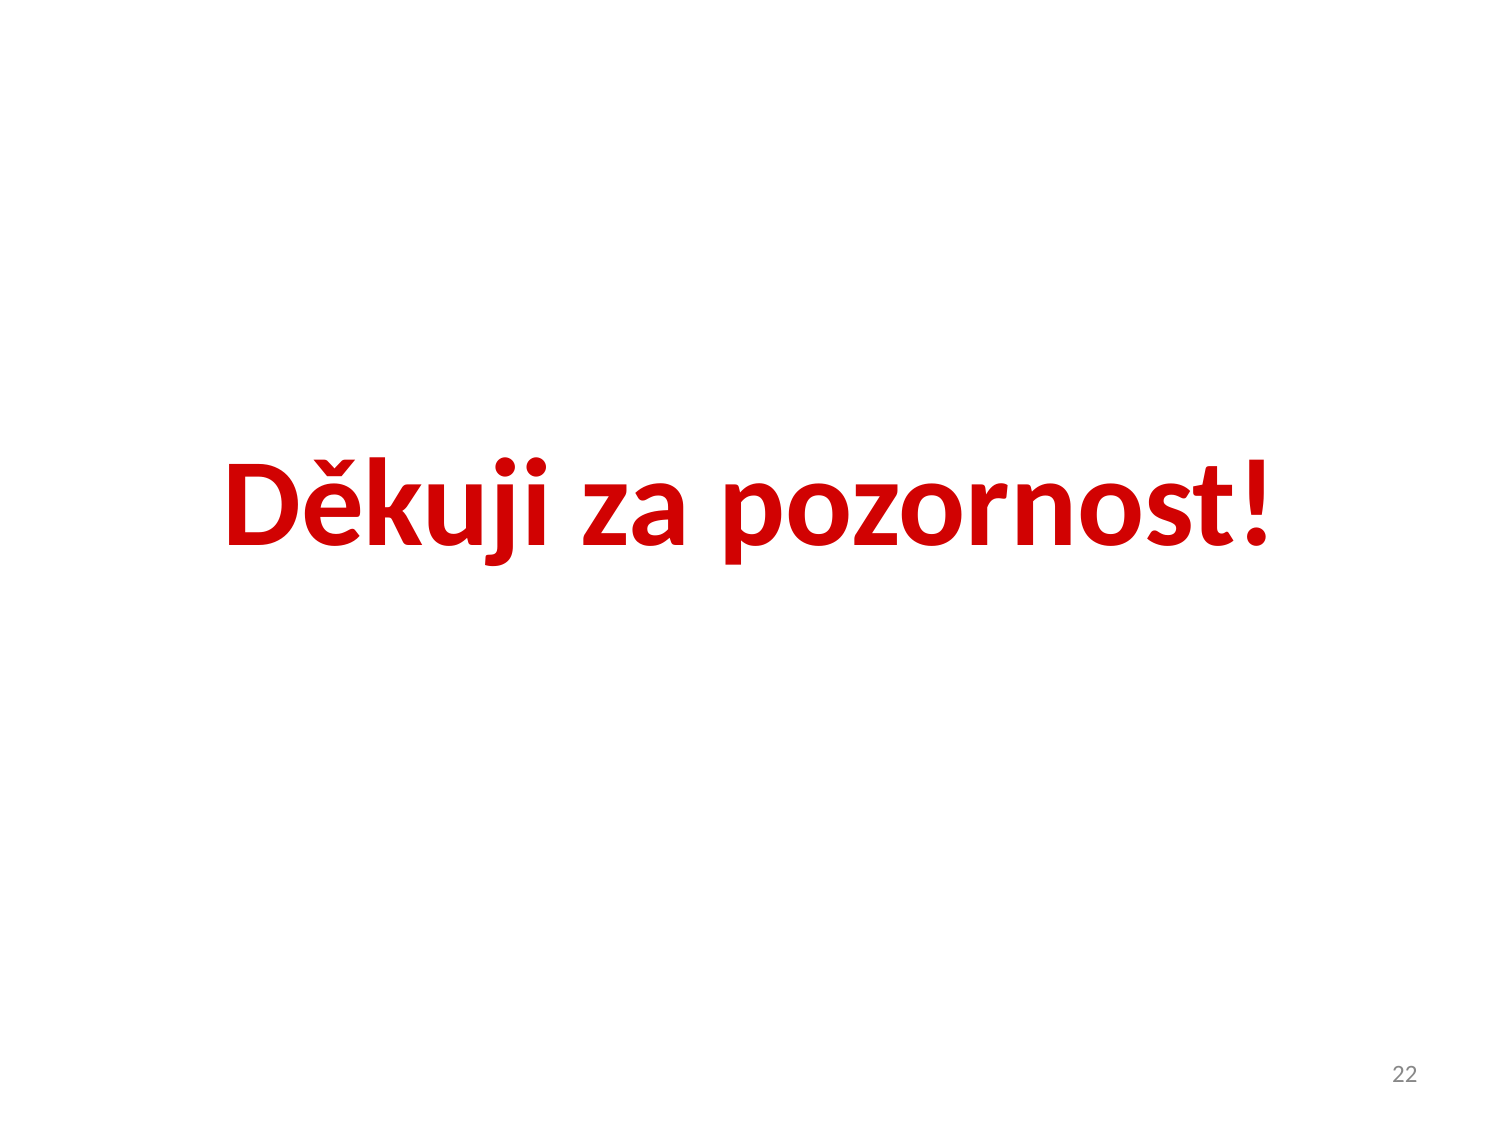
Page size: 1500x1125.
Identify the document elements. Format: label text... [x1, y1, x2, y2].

slide_number 22 [1382, 1051, 1426, 1094]
list Děkuji za pozornost! [74, 261, 1426, 1006]
